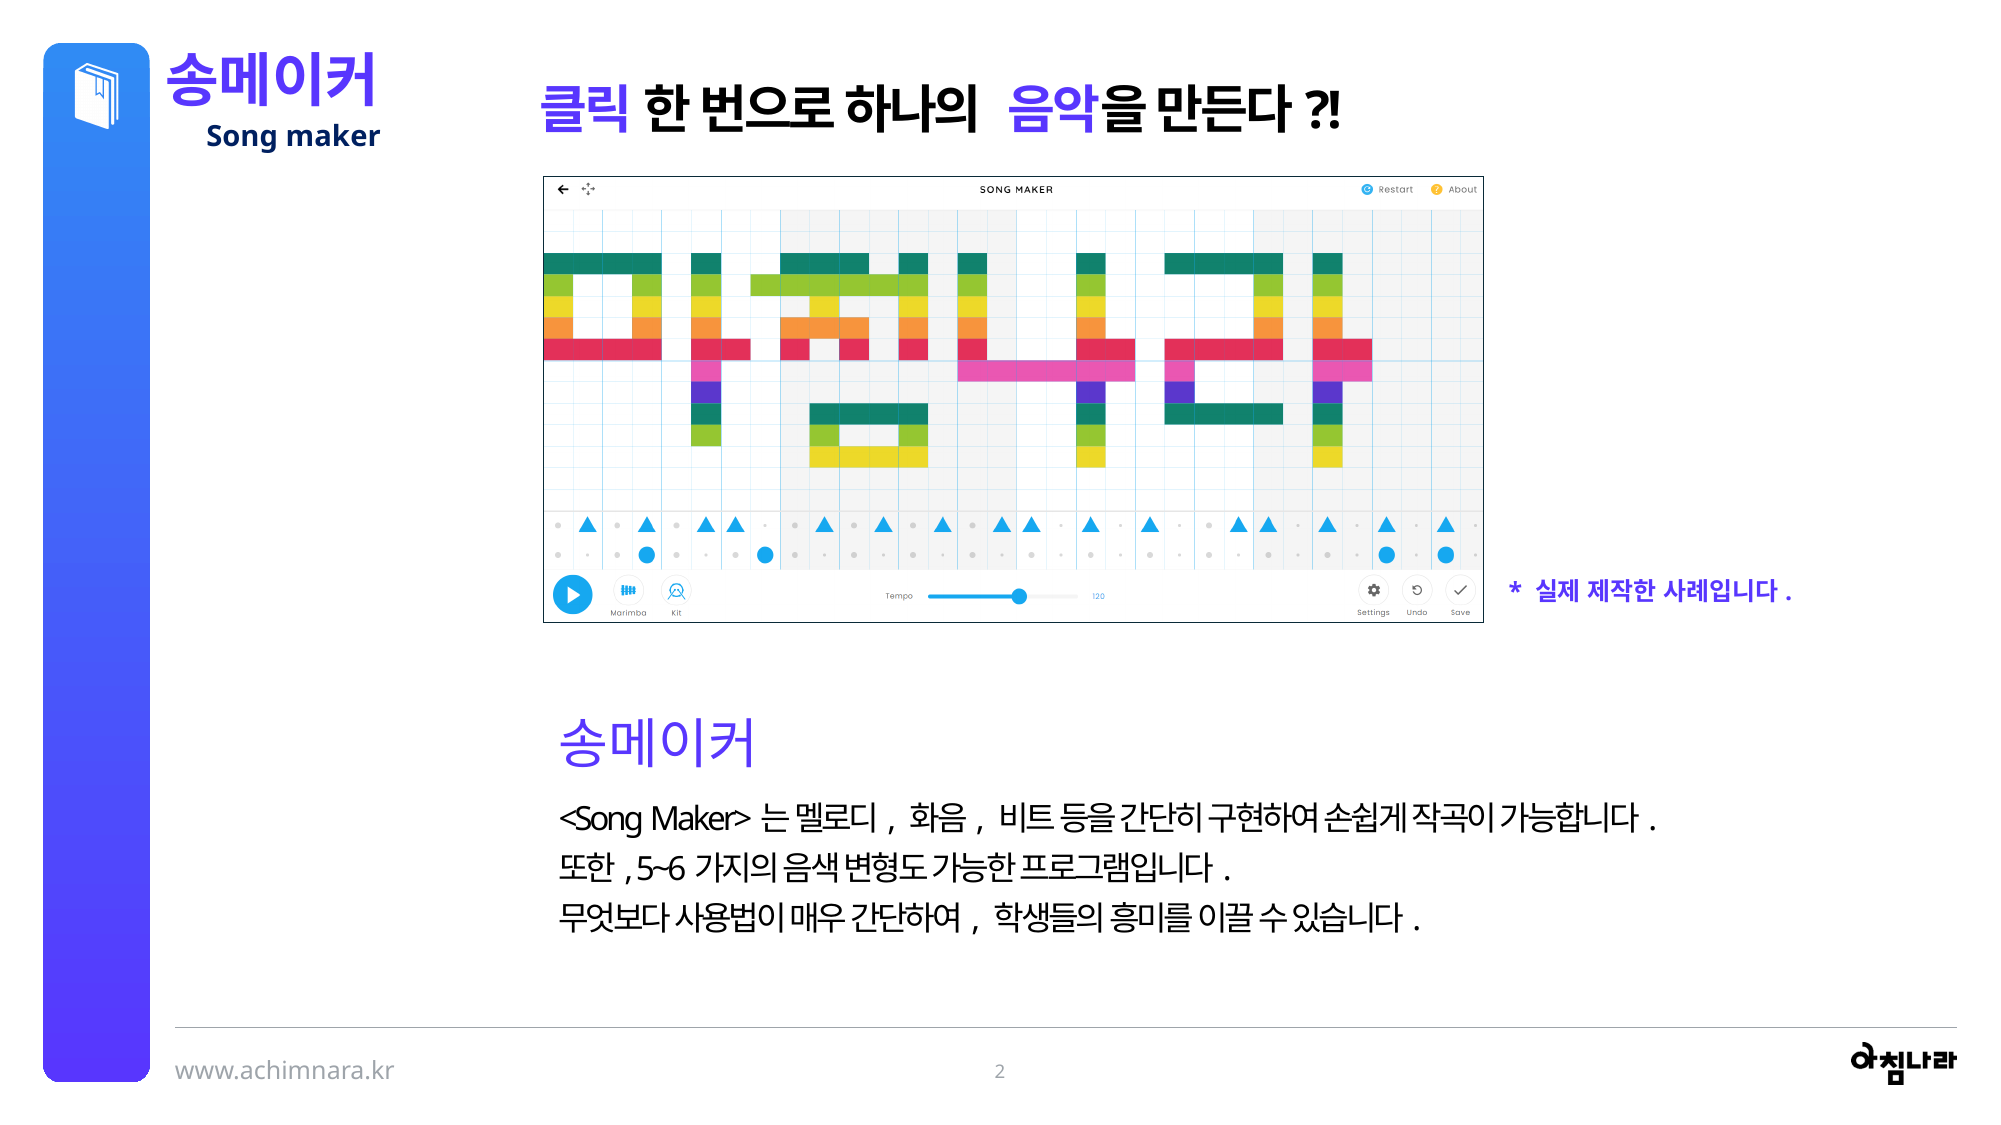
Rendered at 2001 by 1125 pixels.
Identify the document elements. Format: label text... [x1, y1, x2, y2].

text_box <Song Maker>는 멜로디, 화음, 비트 등을 간단히 구현하여 손쉽게 작곡이 가능합니다. 또한, 5~6가지의 음색 변형도 가능한 프로그램입니다. 무엇보다 사용법이 매우 간단하여, 학생들의 흥미를 이끌 수 있습니다. [543, 789, 1866, 944]
list 송메이커 [165, 51, 977, 93]
slide_number 2 [774, 1042, 1225, 1103]
list Song maker [206, 121, 427, 163]
picture [61, 63, 132, 129]
text_box 송메이커 [543, 702, 1094, 782]
text_box 클릭 한 번으로 하나의 음악을 만든다?! [525, 69, 1651, 147]
picture [543, 176, 1484, 624]
picture [1851, 1042, 1957, 1085]
text_box * 실제 제작한 사례입니다. [1484, 568, 1841, 613]
